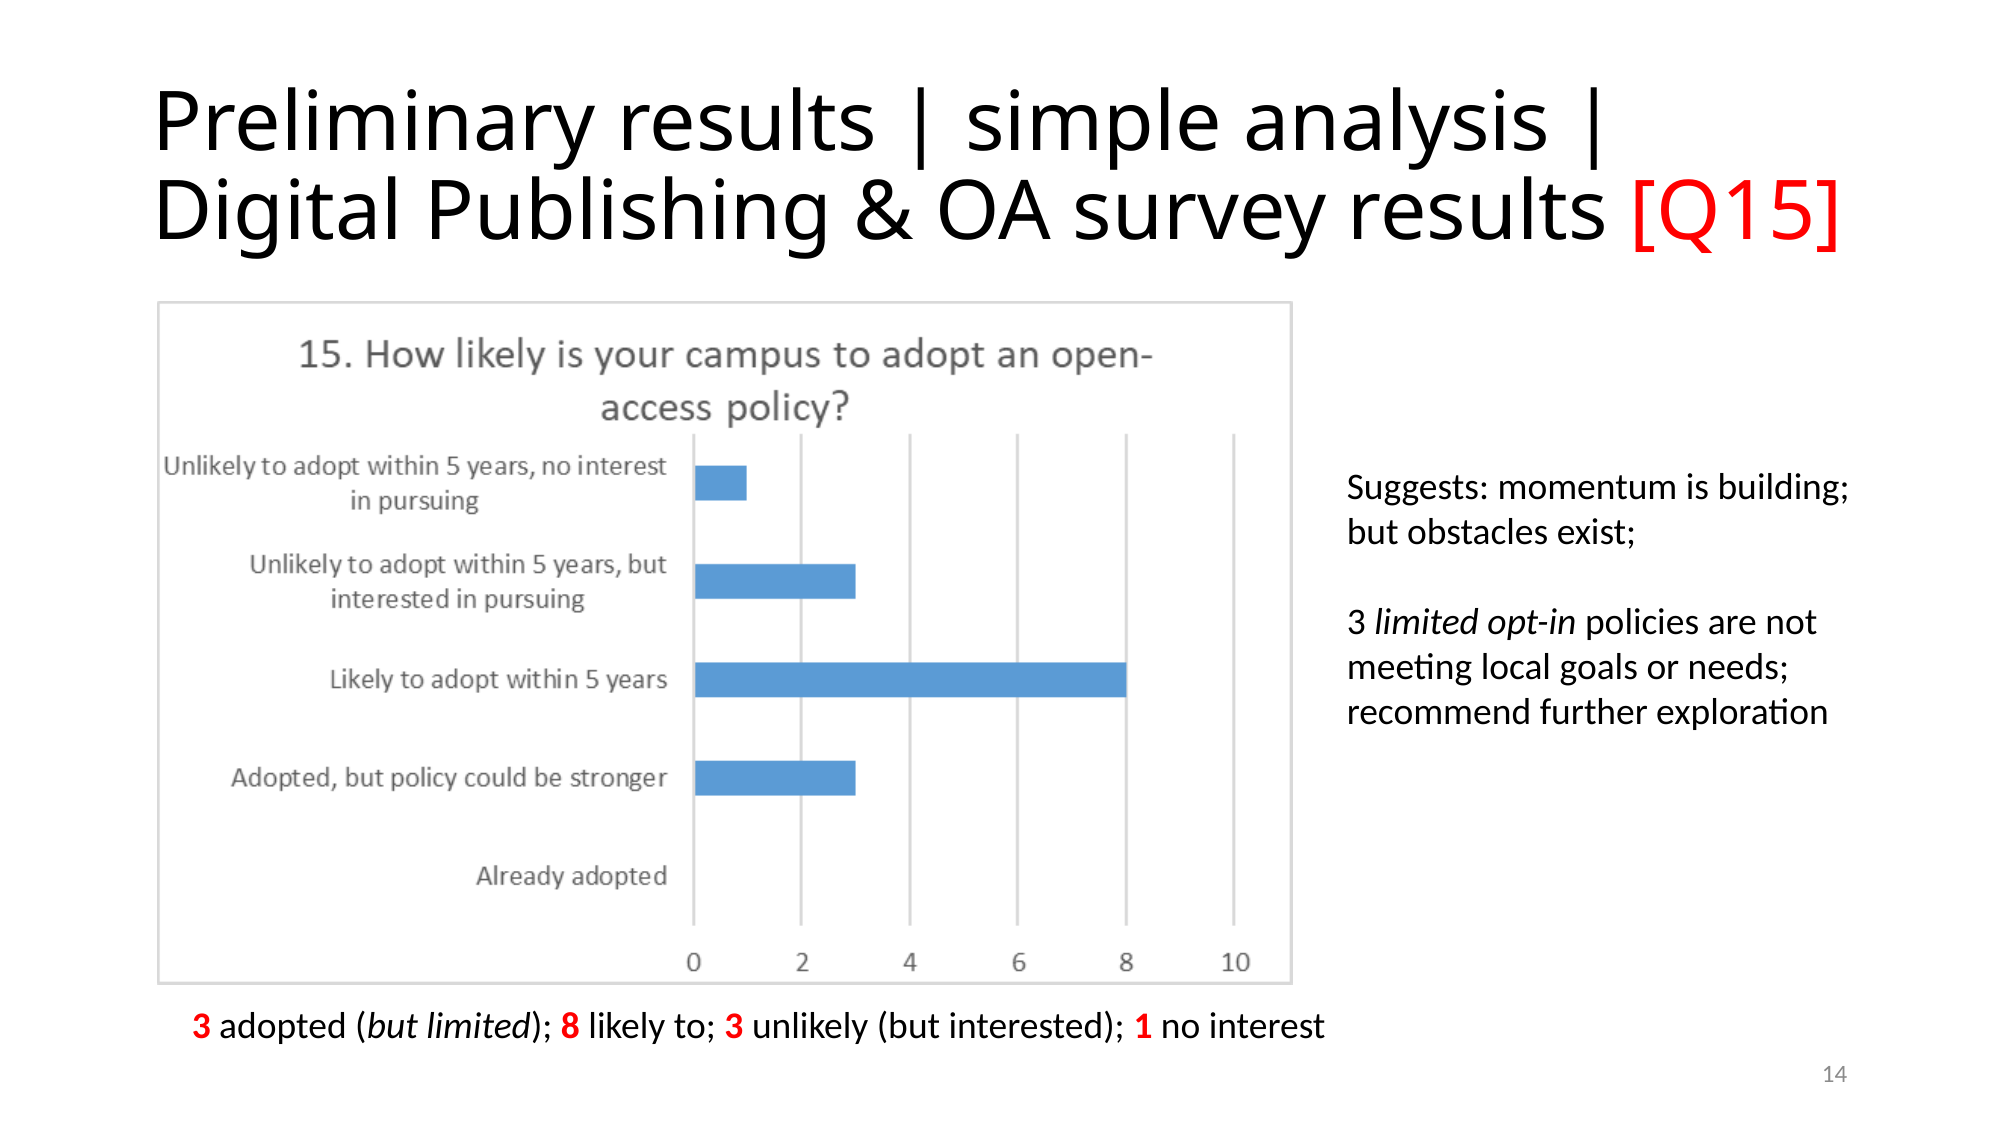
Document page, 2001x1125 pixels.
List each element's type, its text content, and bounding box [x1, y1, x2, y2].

title Preliminary results | simple analysis | Digital Publishing & OA survey results [Q15] [137, 59, 1863, 278]
text_box Suggests: momentum is building; but obstacles exist; 3 limited opt-in policies are not meeting local goals or needs; recommend further exploration [1332, 454, 1911, 740]
picture [157, 301, 1293, 985]
text_box 3 adopted (but limited); 8 likely to; 3 unlikely (but interested); 1 no interest [177, 993, 1341, 1054]
slide_number 14 [1412, 1042, 1863, 1103]
